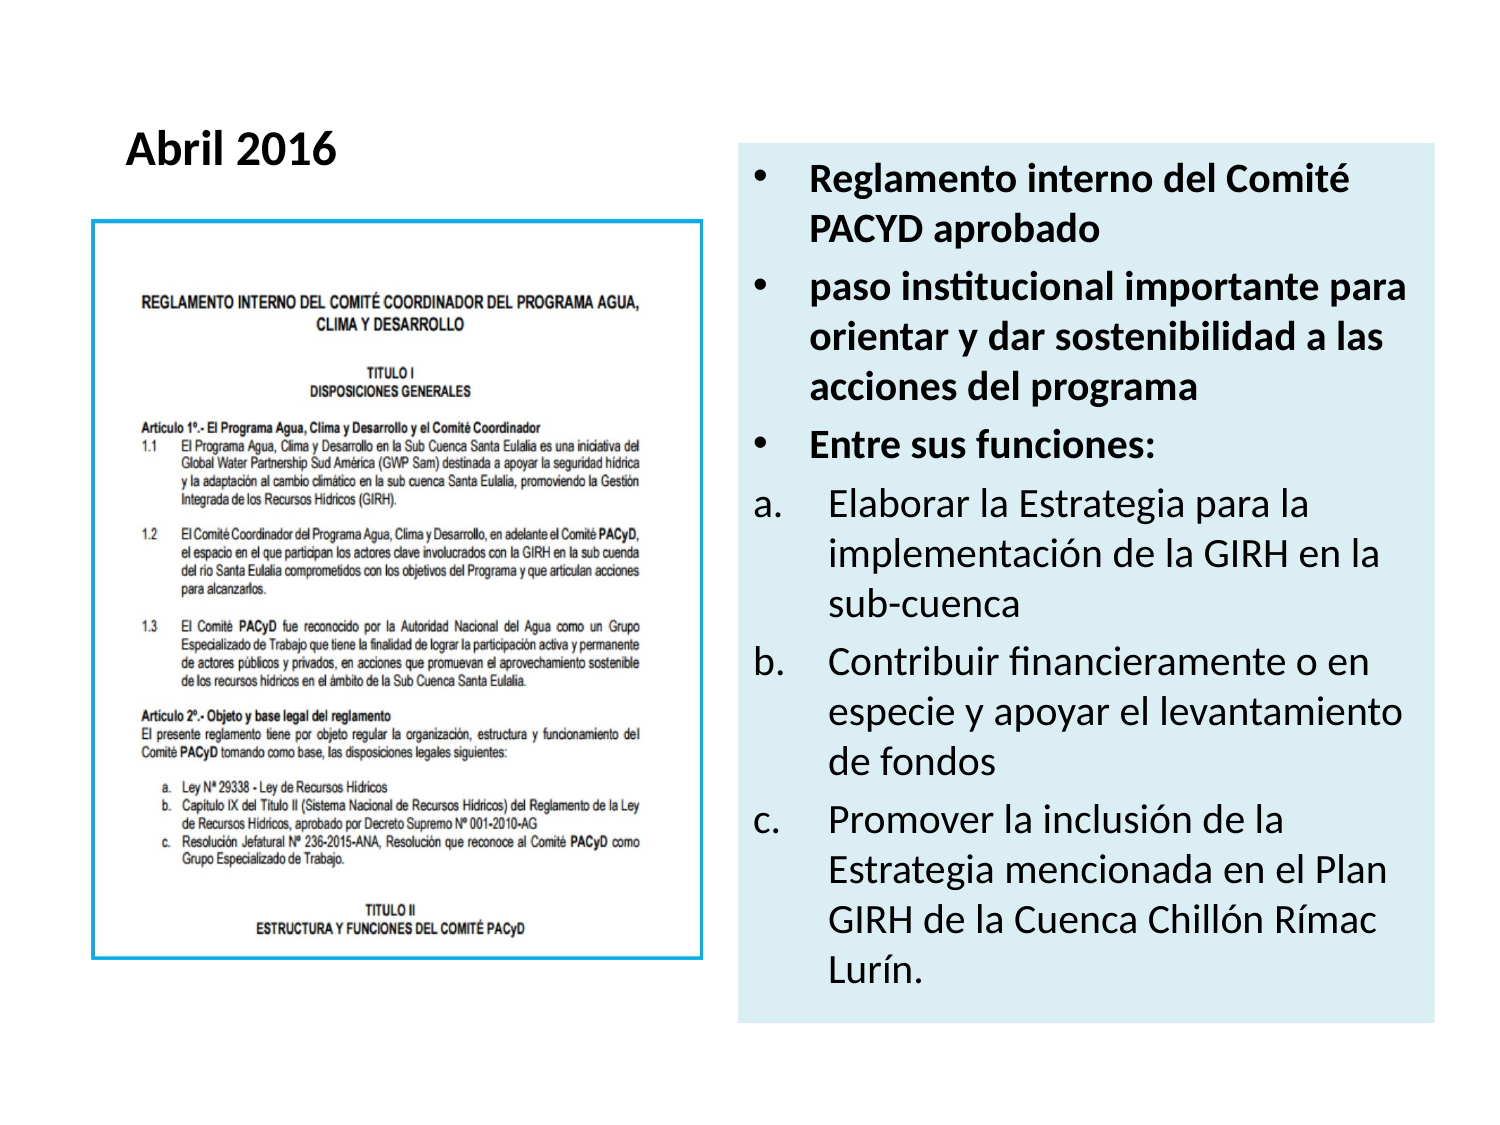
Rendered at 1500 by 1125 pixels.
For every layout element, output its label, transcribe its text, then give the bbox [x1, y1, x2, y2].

list Abril 2016 [110, 78, 774, 184]
list Reglamento interno del Comité PACYD aprobado paso institucional importante para orientar y dar sostenibilidad a las acciones del programa Entre sus funciones: Elaborar la Estrategia para la implementación de la GIRH en la sub-cuenca Contribuir financieramente o en especie y apoyar el levantamiento de fondos Promover la inclusión de la Estrategia mencionada en el Plan GIRH de la Cuenca Chillón Rímac Lurín. [738, 142, 1435, 1024]
picture [94, 223, 700, 957]
